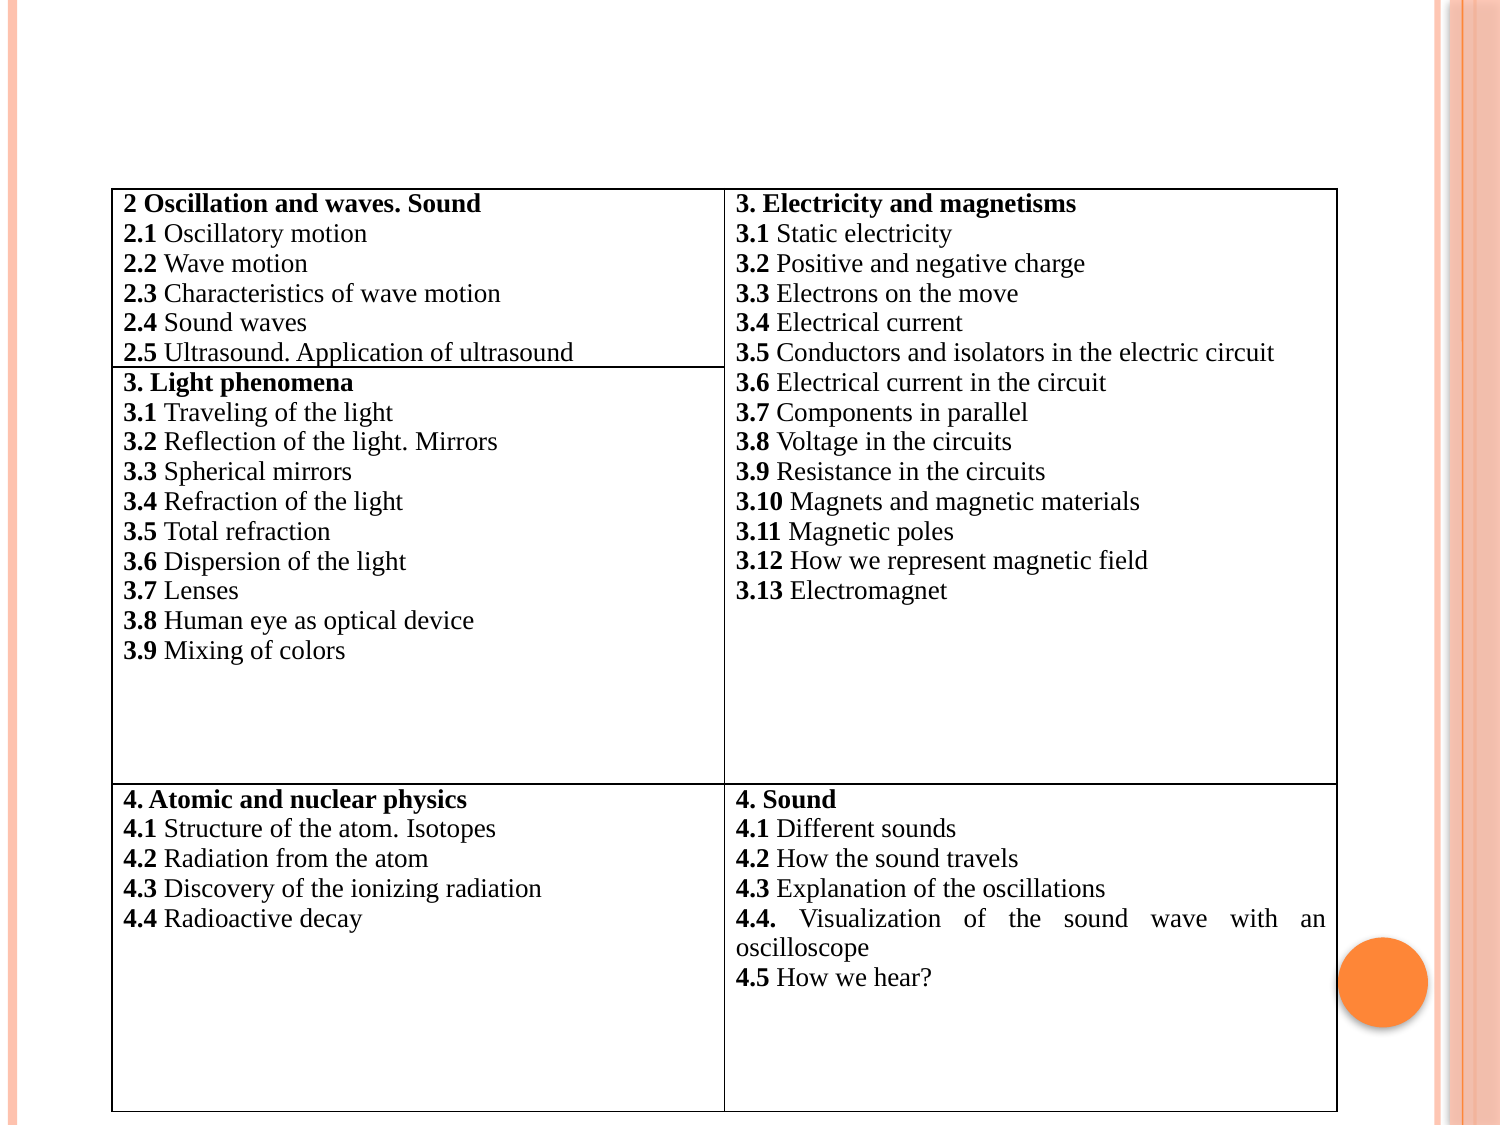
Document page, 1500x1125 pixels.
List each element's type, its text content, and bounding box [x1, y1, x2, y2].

table_header 2 Oscillation and waves. Sound 2.1 Oscillatory motion 2.2 Wave motion 2.3 Characteristics of wave motion 2.4 Sound waves 2.5 Ultrasound. Application of ultrasound [113, 190, 724, 366]
table_header 3. Electricity and magnetisms 3.1 Static electricity 3.2 Positive and negative charge 3.3 Electrons on the move 3.4 Electrical current 3.5 Conductors and isolators in the electric circuit 3.6 Electrical current in the circuit 3.7 Components in parallel 3.8 Voltage in the circuits 3.9 Resistance in the circuits 3.10 Magnets and magnetic materials 3.11 Magnetic poles 3.12 How we represent magnetic field 3.13 Electromagnet [725, 190, 1336, 783]
table_cell 4. Sound 4.1 Different sounds 4.2 How the sound travels 4.3 Explanation of the oscillations 4.4. Visualization of the sound wave with an oscilloscope 4.5 How we hear? [725, 785, 1336, 1111]
table_cell 4. Atomic and nuclear physics 4.1 Structure of the atom. Isotopes 4.2 Radiation from the atom 4.3 Discovery of the ionizing radiation 4.4 Radioactive decay [113, 785, 724, 1111]
table_cell 3. Light phenomena 3.1 Traveling of the light 3.2 Reflection of the light. Mirrors 3.3 Spherical mirrors 3.4 Refraction of the light 3.5 Total refraction 3.6 Dispersion of the light 3.7 Lenses 3.8 Human eye as optical device 3.9 Mixing of colors [113, 368, 724, 783]
